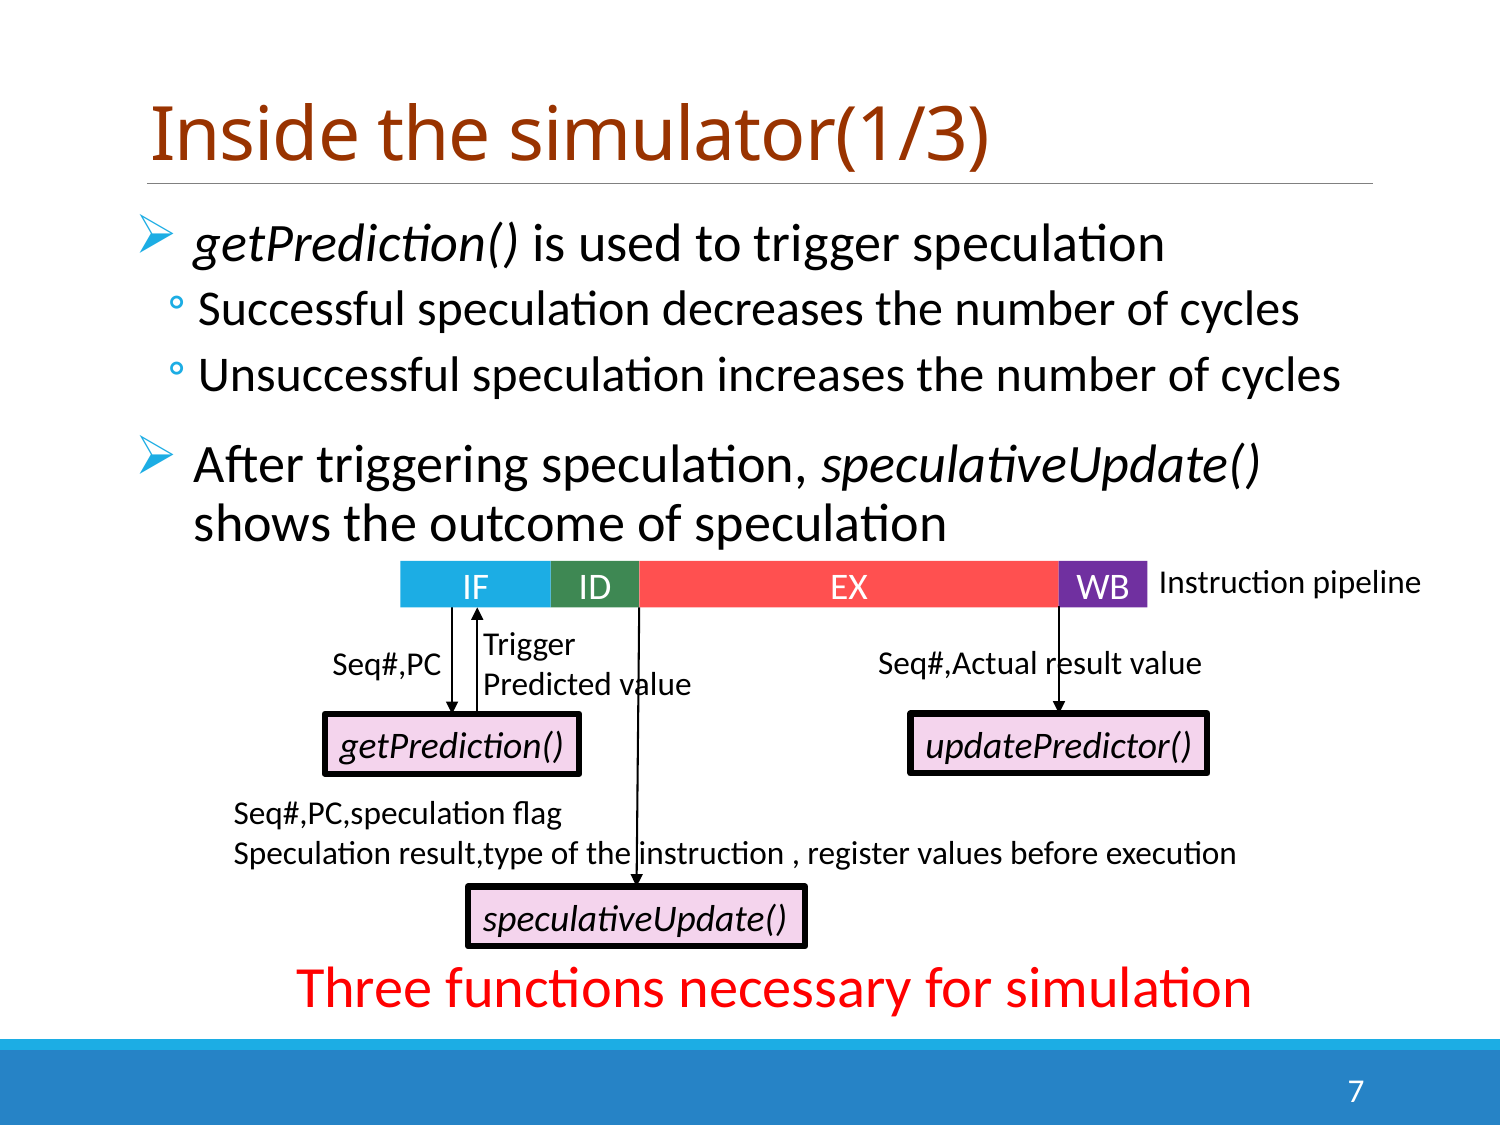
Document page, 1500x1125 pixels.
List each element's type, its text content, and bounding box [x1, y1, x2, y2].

title Inside the simulator(1/3) [135, 38, 1373, 184]
text_box Trigger Predicted value [468, 614, 473, 710]
text_box ID [552, 560, 638, 609]
text_box getPrediction() [324, 714, 580, 774]
text_box Three functions necessary for simulation [281, 942, 1269, 1027]
list getPrediction() is used to trigger speculation Successful speculation decreases the number of cycles Unsuccessful speculation increases the number of cycles After triggering speculation, speculativeUpdate() shows the outcome of speculation [135, 207, 1408, 609]
text_box Seq#,PC,speculation flag Speculation result,type of the instruction , register values before execution [218, 783, 633, 879]
text_box Trigger Predicted value [648, 614, 707, 710]
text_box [636, 606, 640, 887]
text_box WB [1057, 560, 1149, 609]
slide_number 7 [1218, 1059, 1380, 1120]
text_box Seq#,PC,speculation flag Speculation result,type of the instruction , register values before execution [648, 783, 1254, 879]
text_box speculativeUpdate() [468, 886, 805, 942]
text_box updatePredictor() [910, 713, 1208, 774]
text_box IF [399, 560, 552, 609]
text_box EX [638, 560, 1057, 609]
text_box Seq#,Actual result value [1069, 634, 1218, 689]
text_box Seq#,PC [317, 635, 448, 690]
text_box Instruction pipeline [1144, 553, 1437, 608]
text_box Trigger Predicted value [487, 614, 633, 710]
text_box Seq#,Actual result value [863, 634, 1055, 689]
